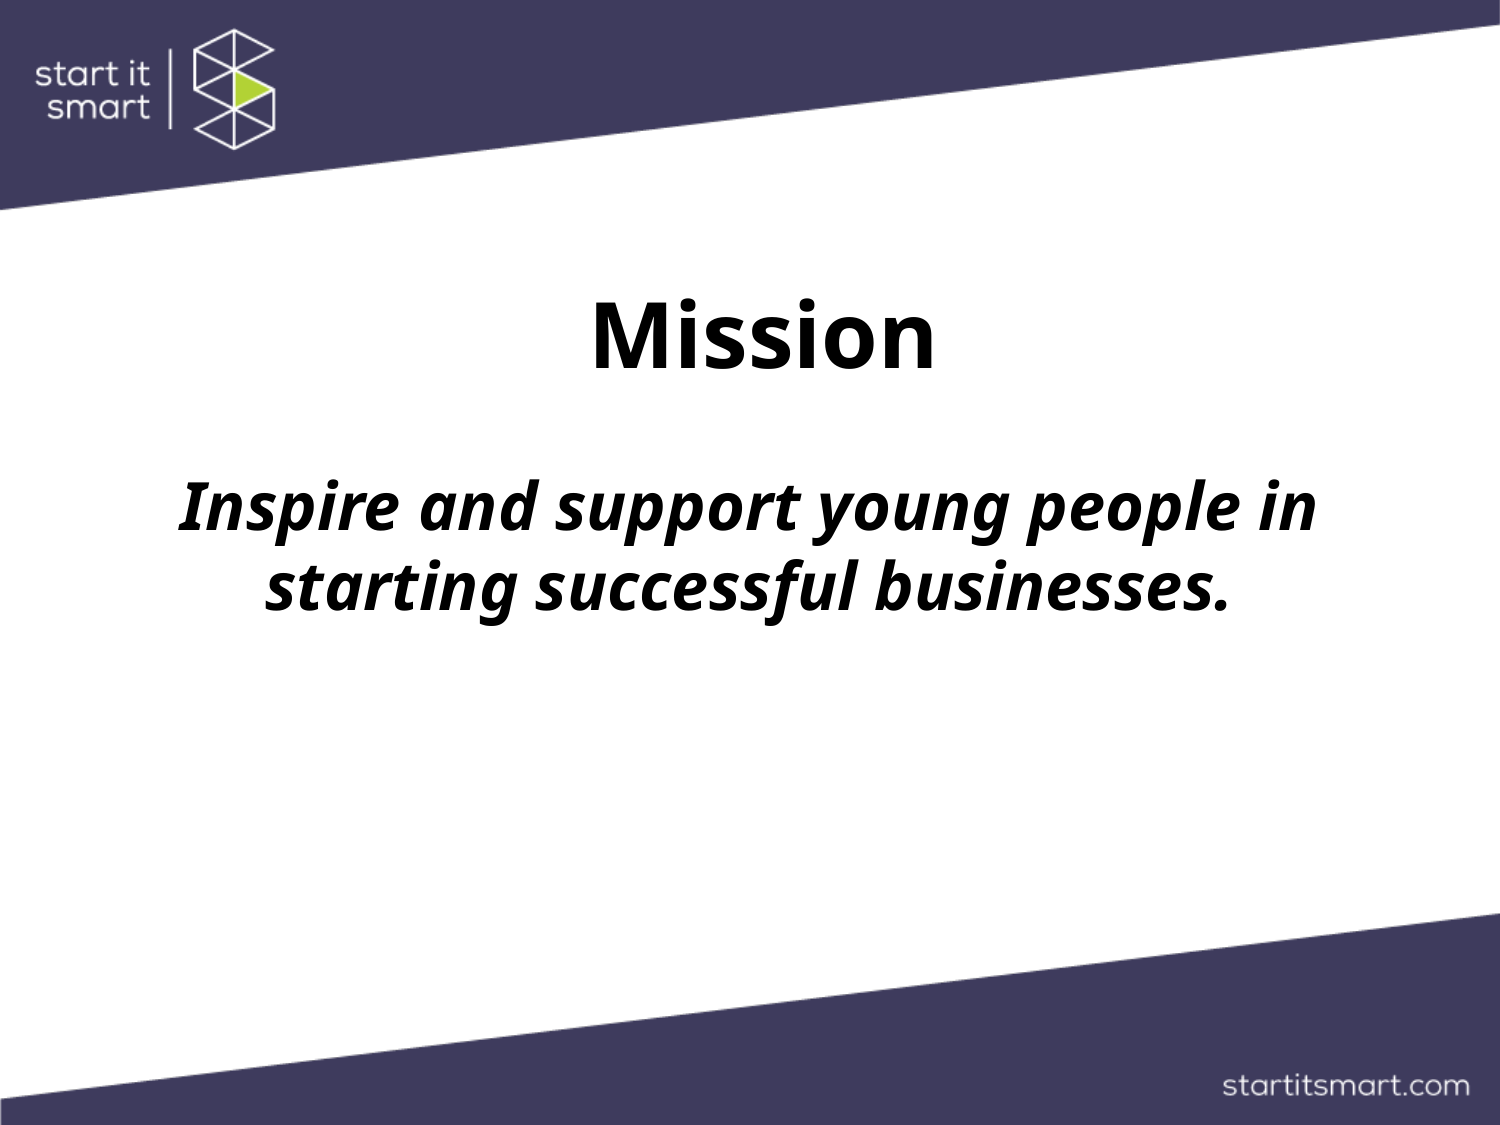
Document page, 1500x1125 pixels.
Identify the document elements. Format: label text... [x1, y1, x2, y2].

list Inspire and support young people in starting successful businesses. [75, 456, 1425, 1005]
title Mission [88, 231, 1439, 433]
picture [0, 0, 1500, 1125]
